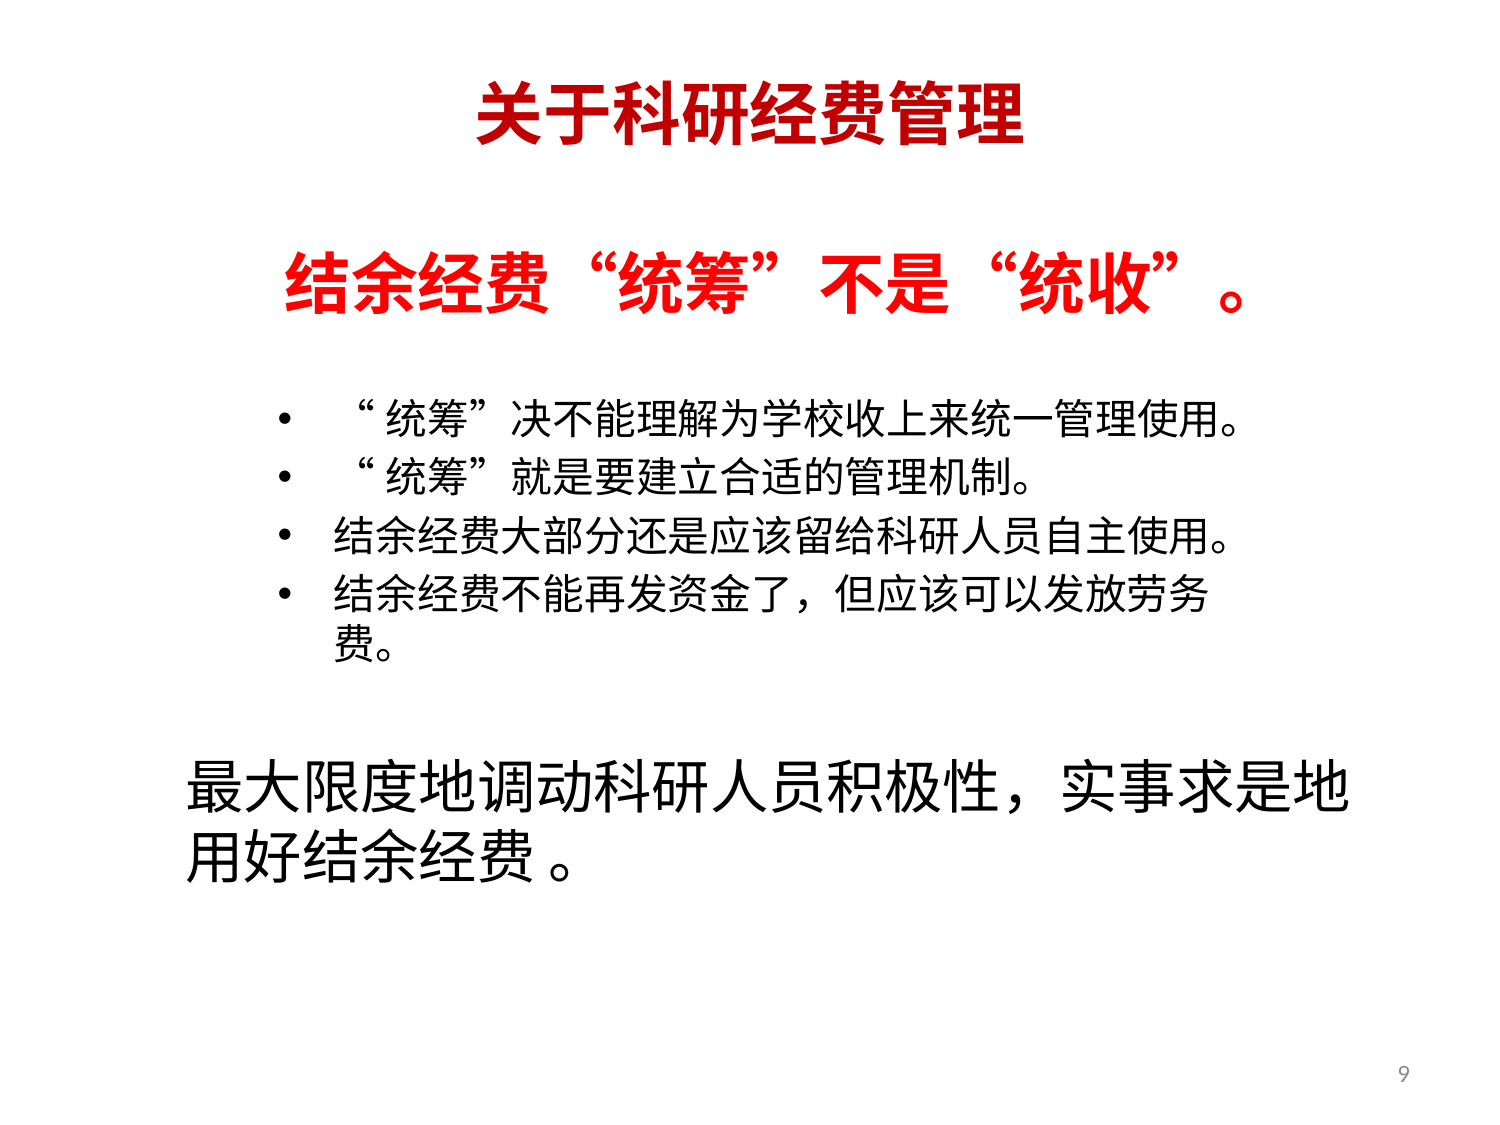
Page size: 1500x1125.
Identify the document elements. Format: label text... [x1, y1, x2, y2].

list “统筹”决不能理解为学校收上来统一管理使用。 “统筹”就是要建立合适的管理机制。 结余经费大部分还是应该留给科研人员自主使用。 结余经费不能再发资金了，但应该可以发放劳务费。 [262, 385, 1249, 705]
slide_number 9 [1074, 1042, 1425, 1103]
text_box 结余经费“统筹”不是“统收”。 [269, 234, 1301, 329]
text_box 最大限度地调动科研人员积极性，实事求是地用好结余经费 。 [171, 742, 1388, 898]
title 关于科研经费管理 [70, 14, 1430, 210]
